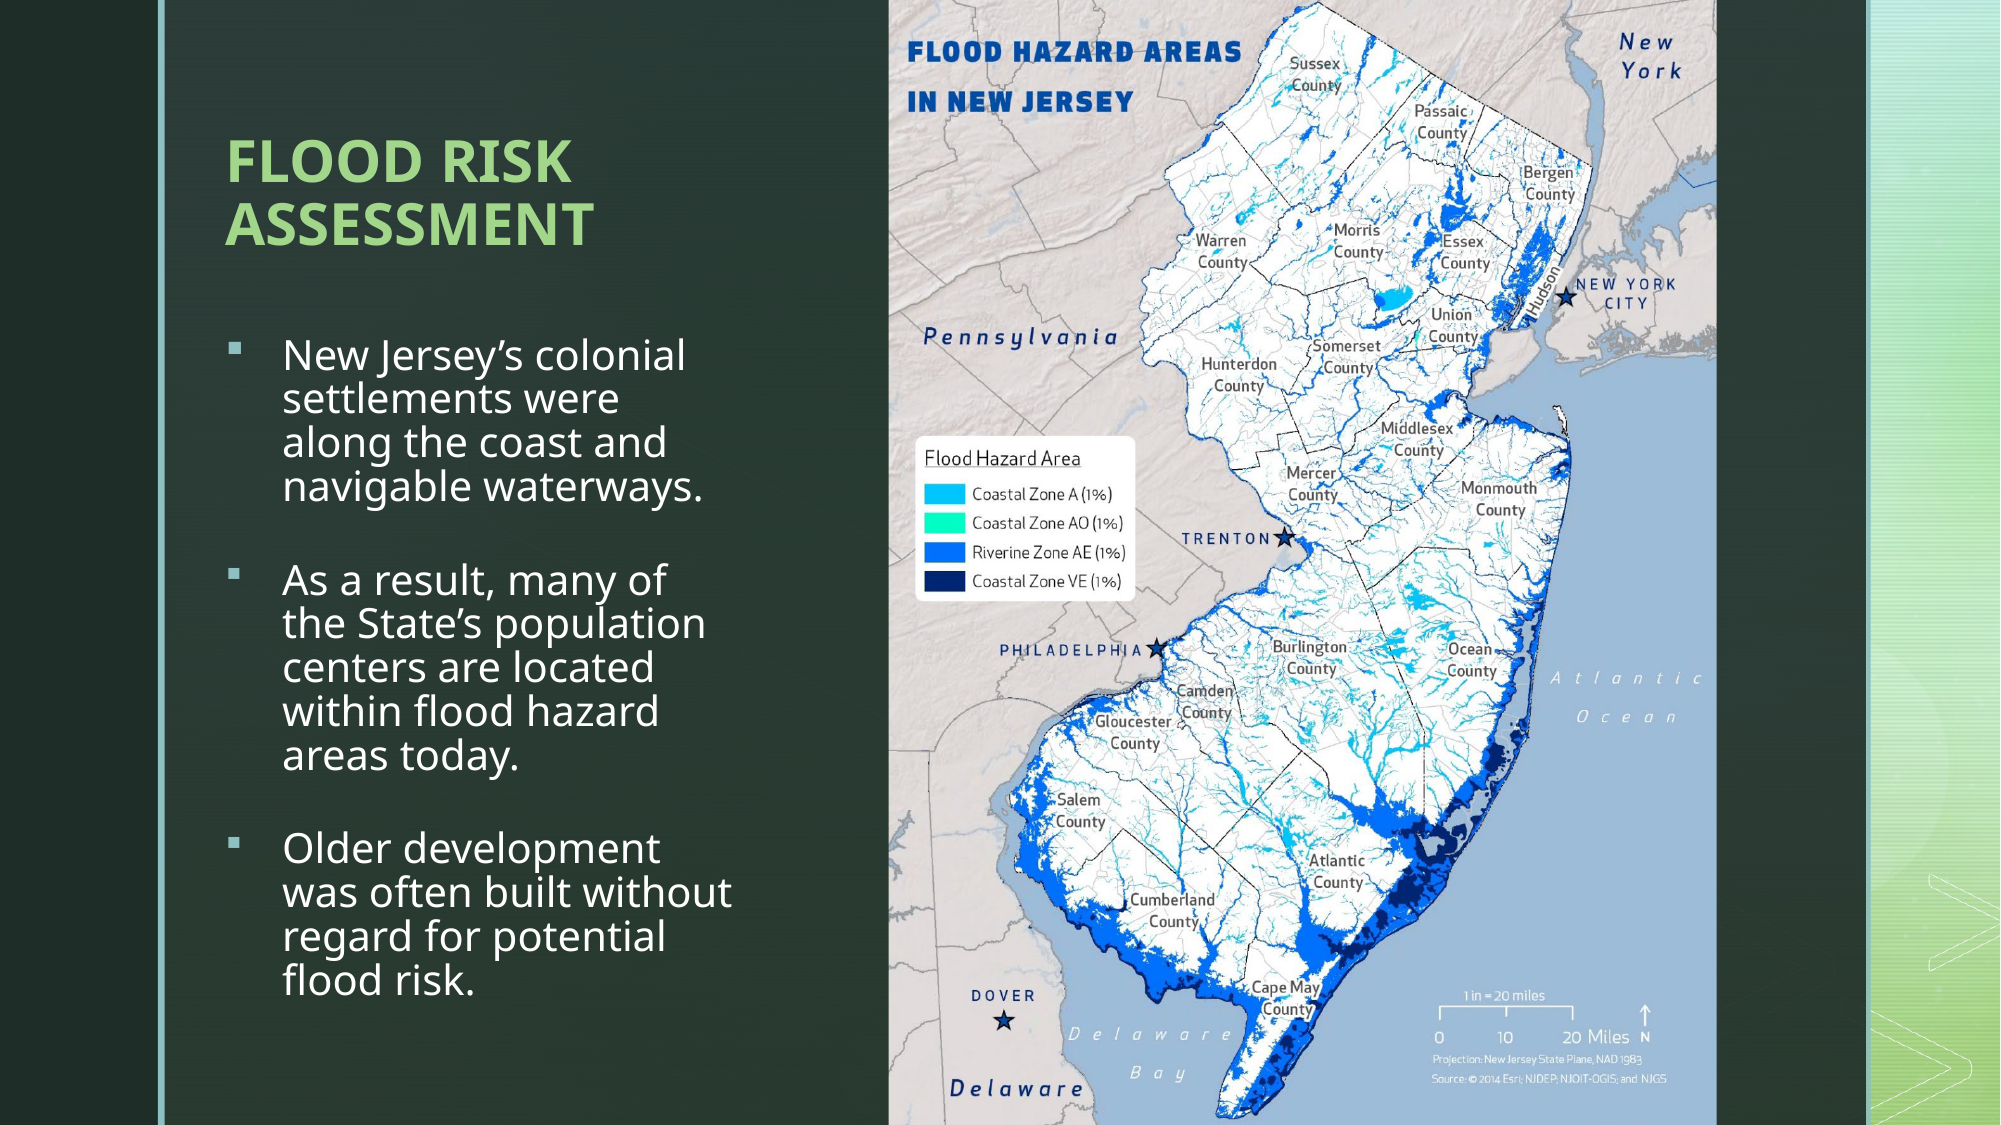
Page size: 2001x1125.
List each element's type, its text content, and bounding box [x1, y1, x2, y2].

text_box FLOOD RISK ASSESSMENT [210, 124, 765, 446]
picture [888, 0, 1717, 1125]
picture [1871, 0, 2001, 1125]
text_box New Jersey’s colonial settlements were along the coast and navigable waterways. As a result, many of the State’s population centers are located within flood hazard areas today. Older development was often built without regard for potential flood risk. [210, 446, 752, 1125]
